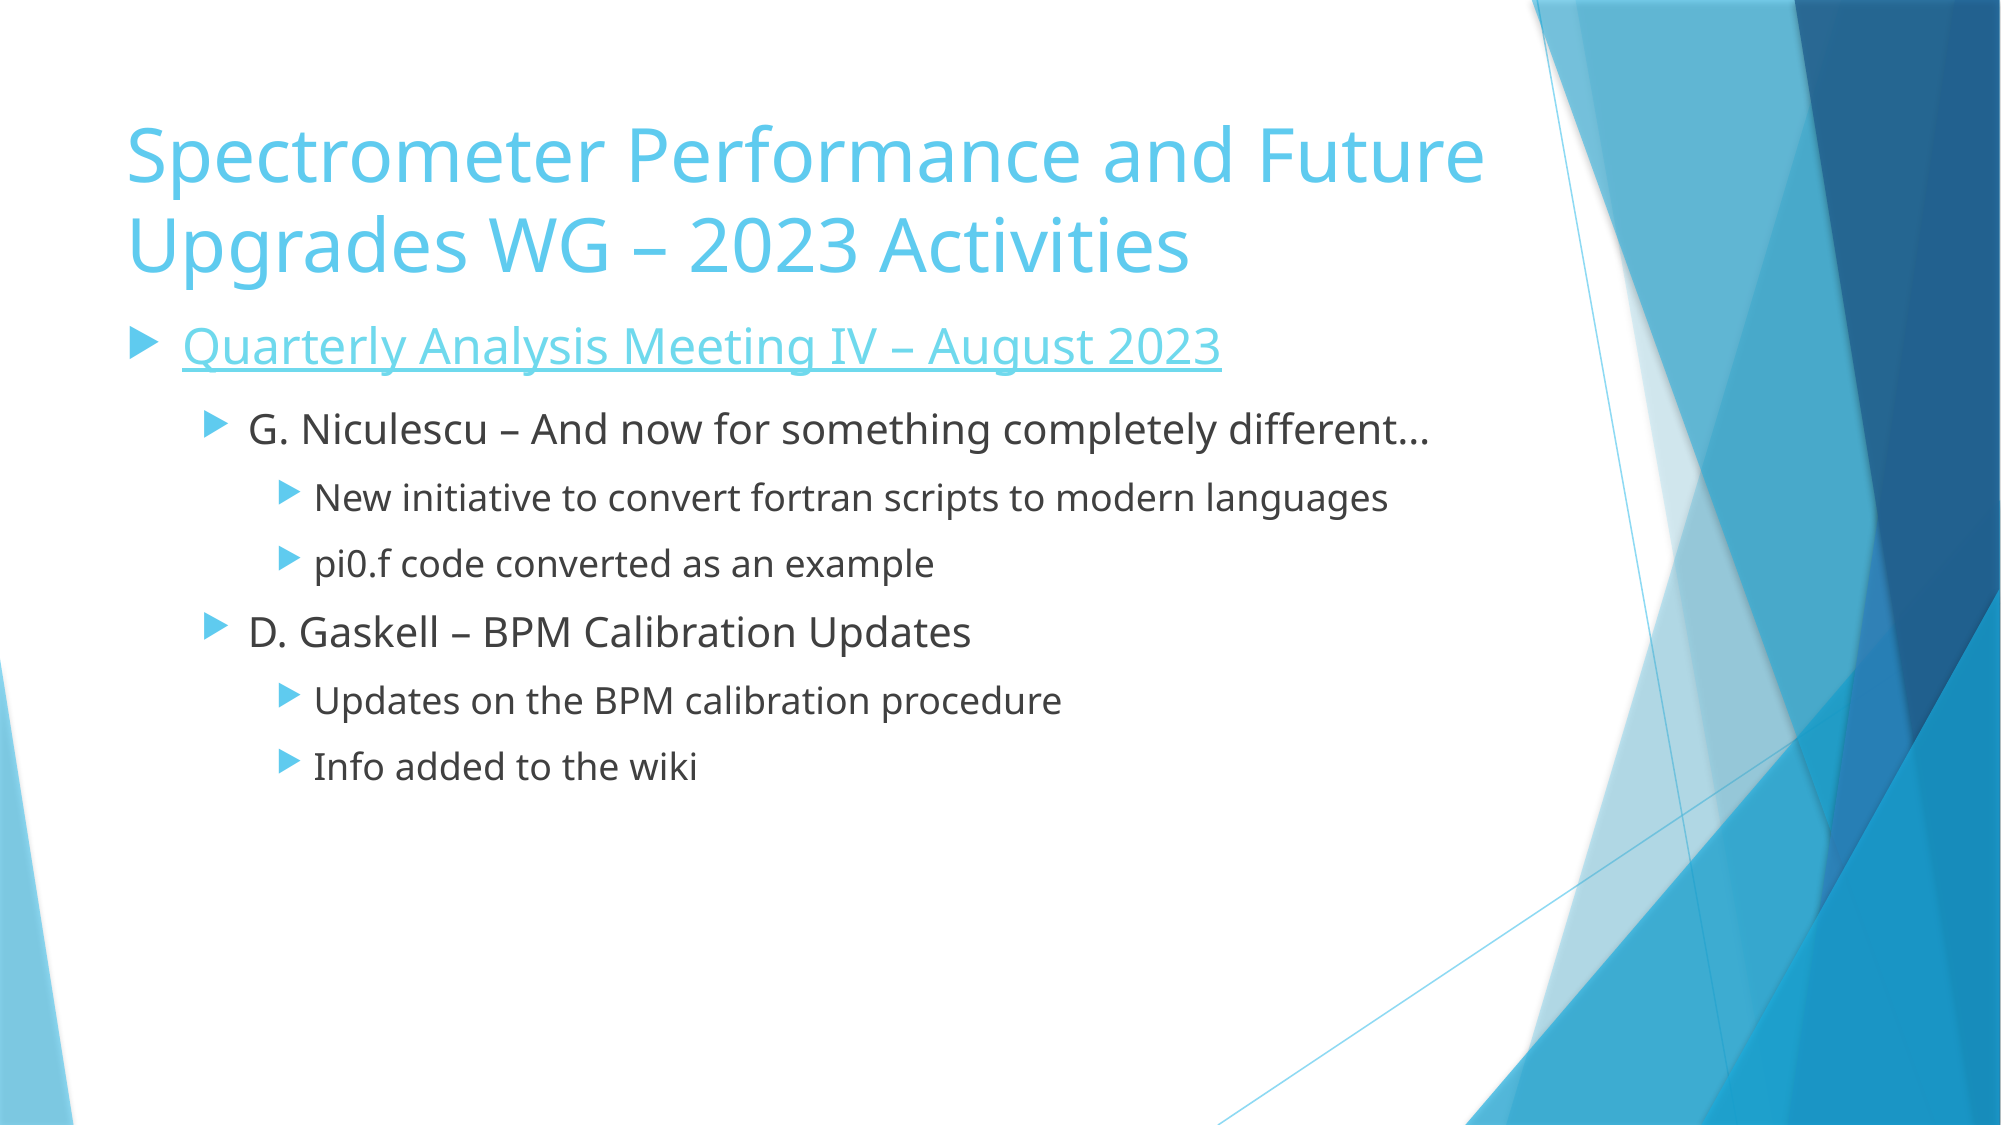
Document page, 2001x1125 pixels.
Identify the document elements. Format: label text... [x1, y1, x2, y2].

list Quarterly Analysis Meeting IV – August 2023 G. Niculescu – And now for something completely different… New initiative to convert fortran scripts to modern languages pi0.f code converted as an example D. Gaskell – BPM Calibration Updates Updates on the BPM calibration procedure Info added to the wiki [111, 306, 1522, 1125]
title Spectrometer Performance and Future Upgrades WG – 2023 Activities [111, 99, 1522, 306]
